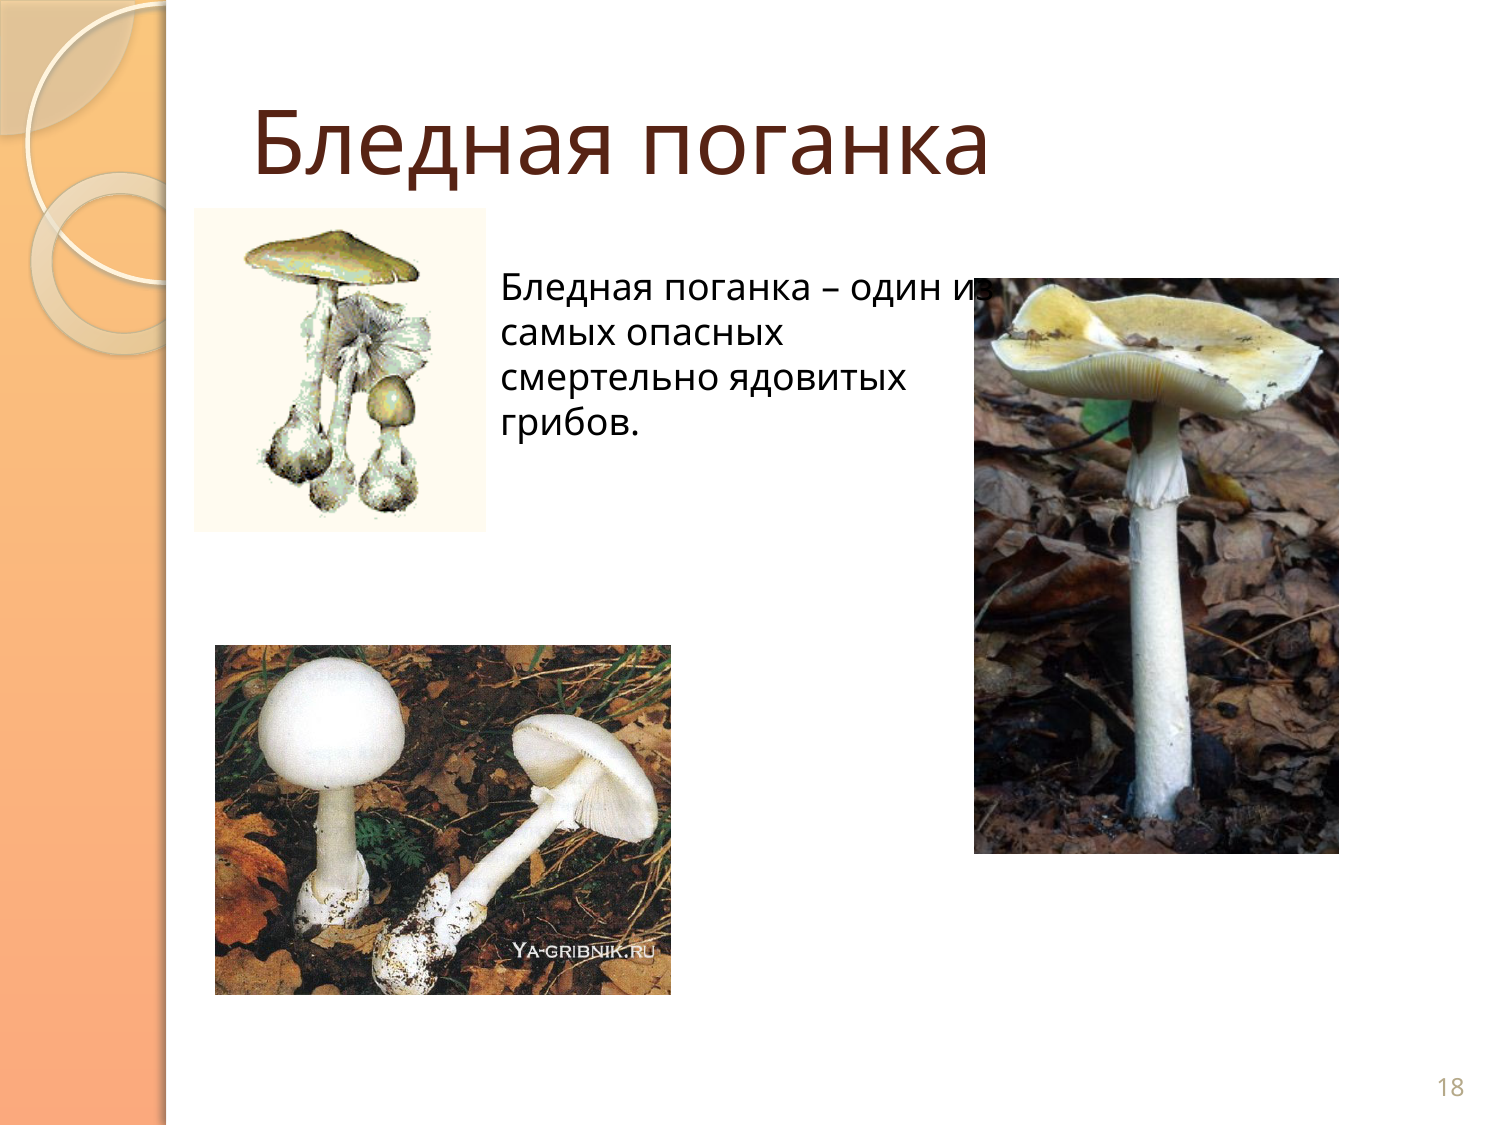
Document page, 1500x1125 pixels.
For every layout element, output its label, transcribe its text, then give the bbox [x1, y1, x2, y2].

picture [974, 278, 1339, 854]
slide_number 18 [1413, 1034, 1488, 1113]
title Бледная поганка [235, 45, 1466, 233]
text_box Бледная поганка – один из самых опасных смертельно ядовитых грибов. [493, 255, 1022, 451]
picture [194, 207, 486, 532]
picture [214, 644, 671, 995]
